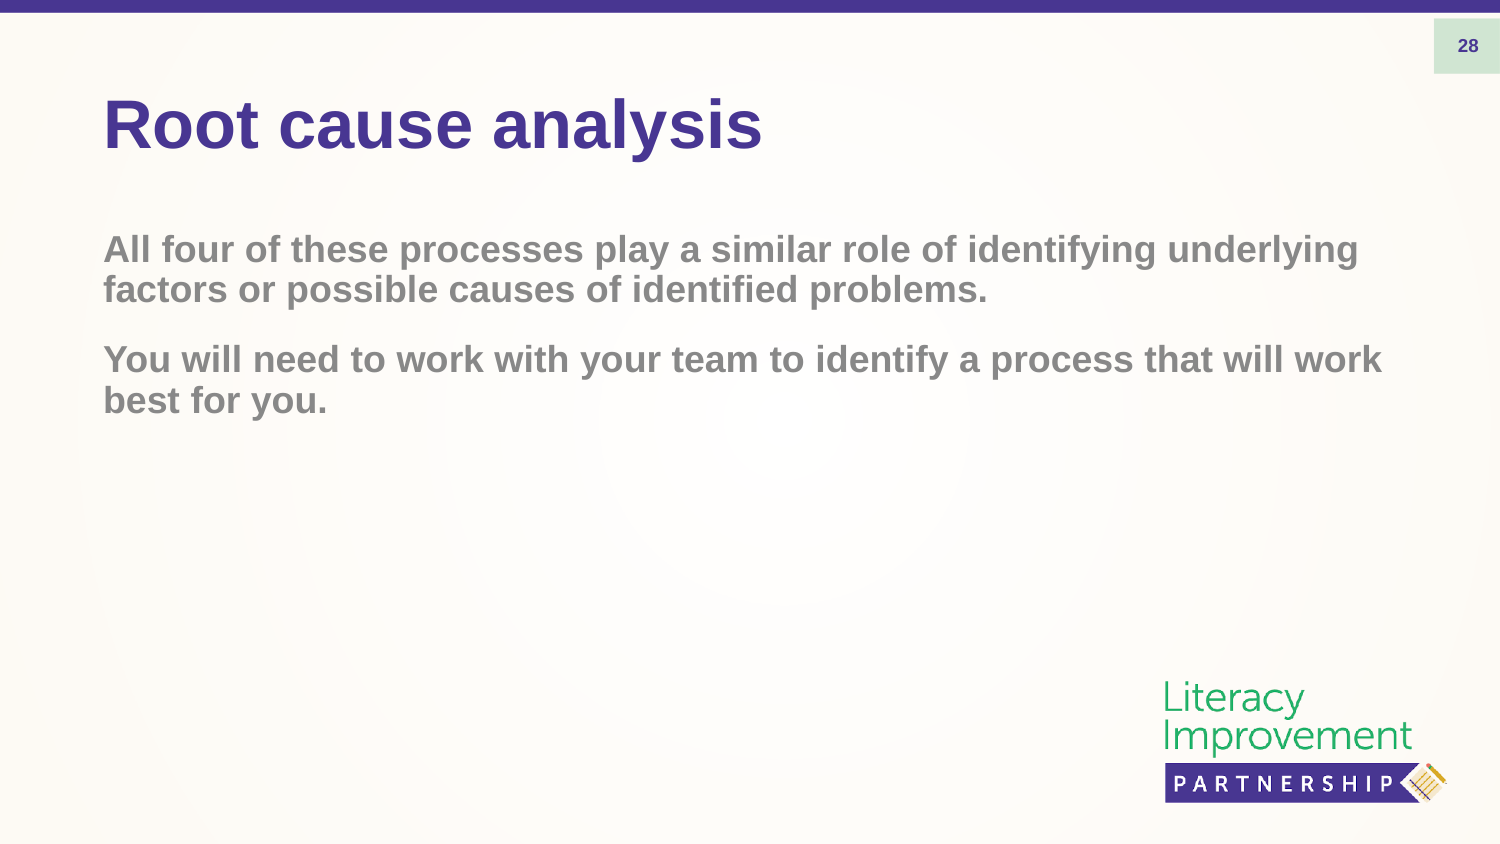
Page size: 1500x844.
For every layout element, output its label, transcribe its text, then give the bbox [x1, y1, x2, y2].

list All four of these processes play a similar role of identifying underlying factors or possible causes of identified problems. You will need to work with your team to identify a process that will work best for you. [103, 224, 1397, 760]
title Root cause analysis [103, 44, 1397, 208]
picture [0, 0, 1500, 844]
slide_number 28 [1426, 22, 1491, 68]
